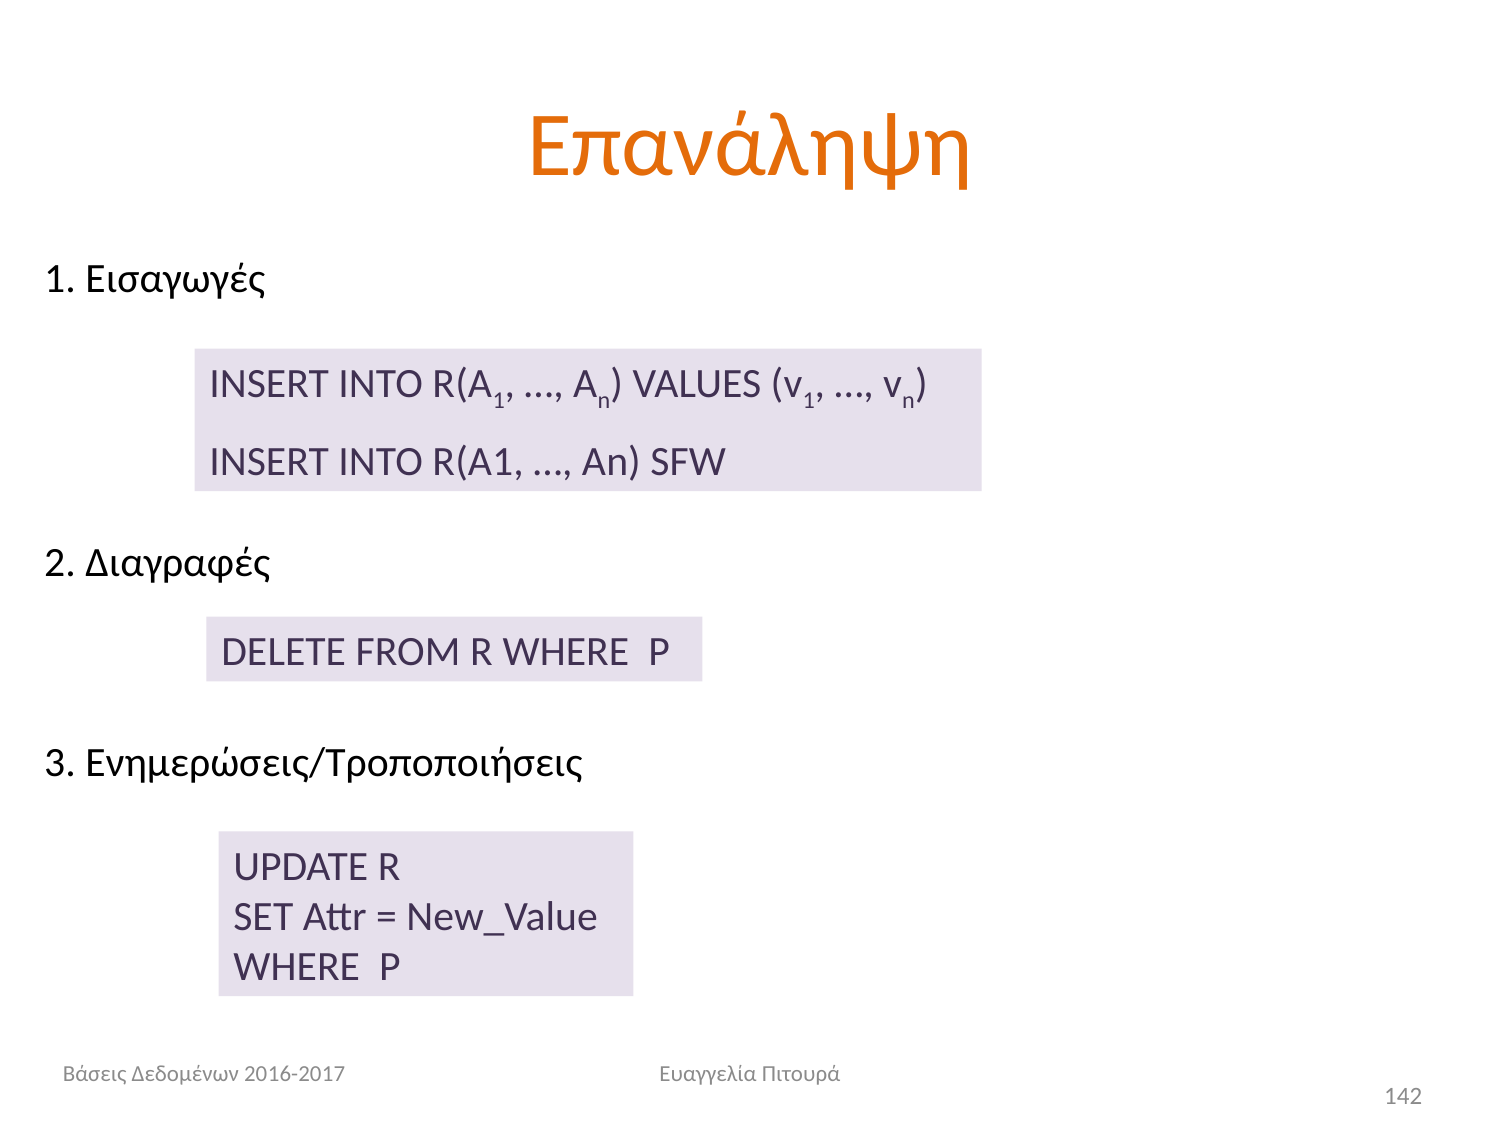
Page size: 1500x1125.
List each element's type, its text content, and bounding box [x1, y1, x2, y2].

text_box DELETE FROM R WHERE P [206, 616, 703, 682]
title Επανάληψη [75, 45, 1425, 233]
text_box 2. Διαγραφές [29, 527, 491, 592]
text_box Βάσεις Δεδομένων 2016-2017 [47, 1042, 398, 1103]
text_box 3. Ενημερώσεις/Τροποποιήσεις [29, 727, 692, 793]
footer Ευαγγελία Πιτουρά [512, 1042, 988, 1103]
text_box UPDATE R SET Attr = New_Value WHERE P [218, 831, 634, 997]
text_box INSERT INTO R(A1, …, An) VALUES (v1, …, vn) INSERT INTO R(A1, …, An) SFW [194, 348, 982, 492]
slide_number 142 [1087, 1065, 1438, 1125]
text_box 1. Εισαγωγές [29, 243, 491, 309]
